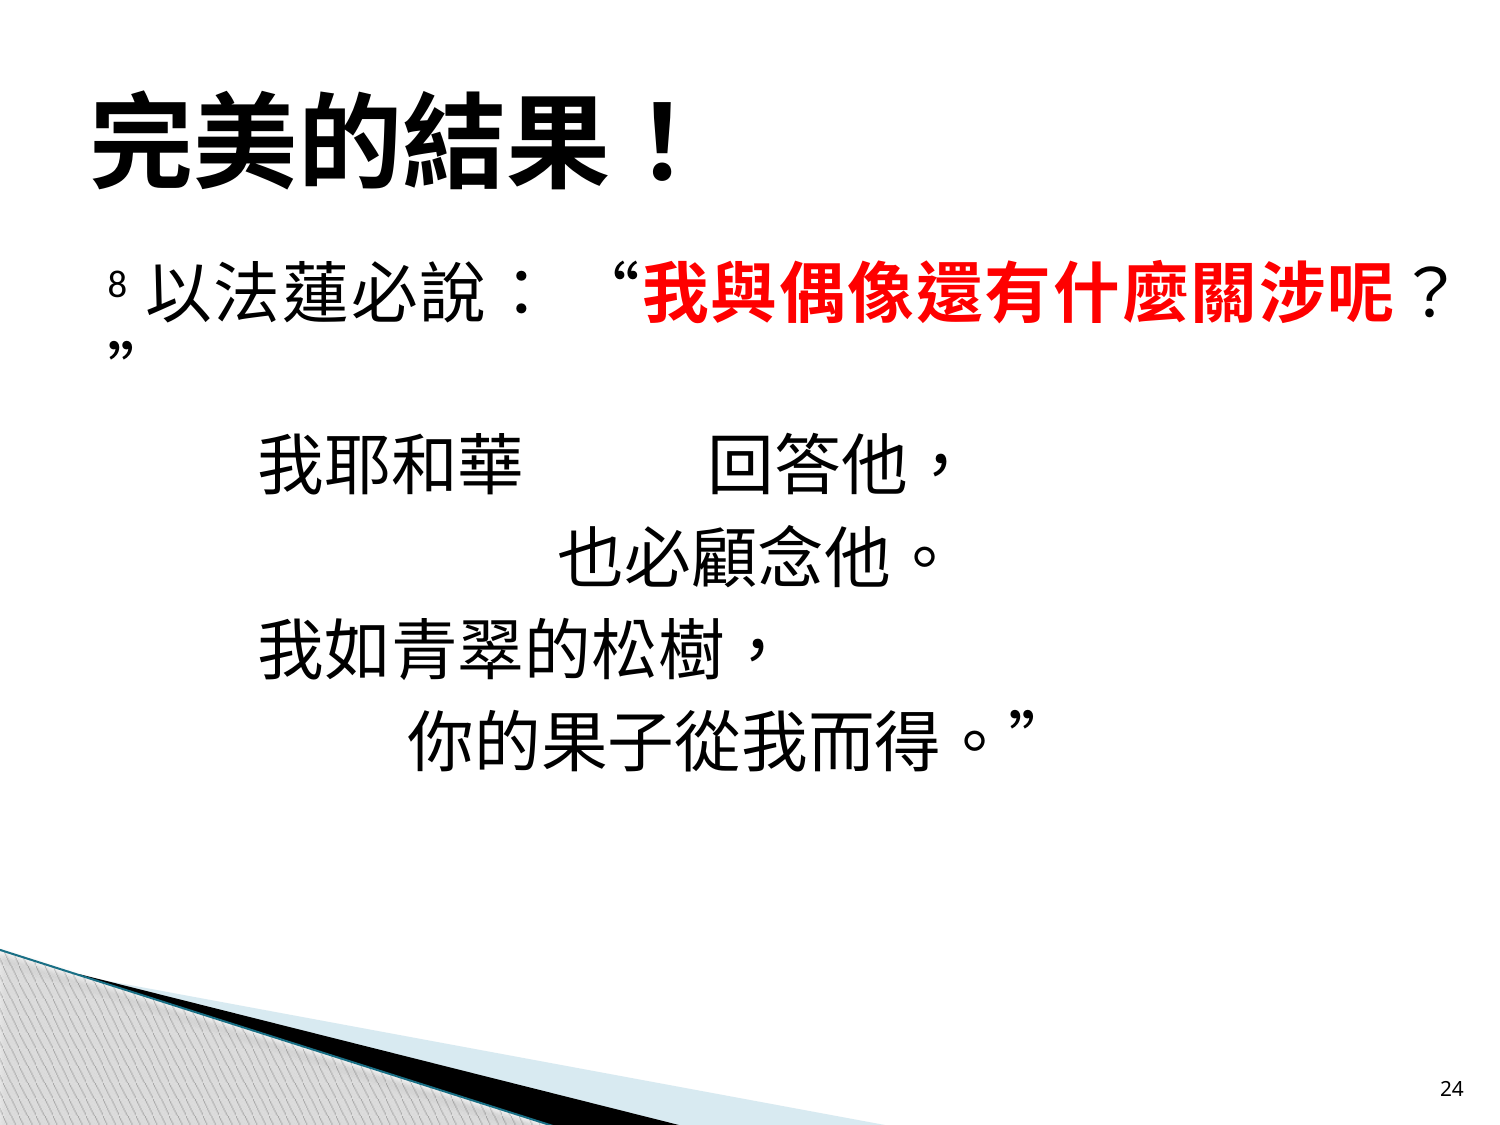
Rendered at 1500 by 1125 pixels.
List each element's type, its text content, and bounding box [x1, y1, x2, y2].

title 完美的結果！ [75, 45, 1425, 233]
slide_number 24 [1418, 1051, 1479, 1112]
list 8以法蓮必說： “我與偶像還有什麼關涉呢？” 我耶和華 回答他， 也必顧念他。 我如青翠的松樹， 你的果子從我而得。” [75, 243, 1479, 986]
